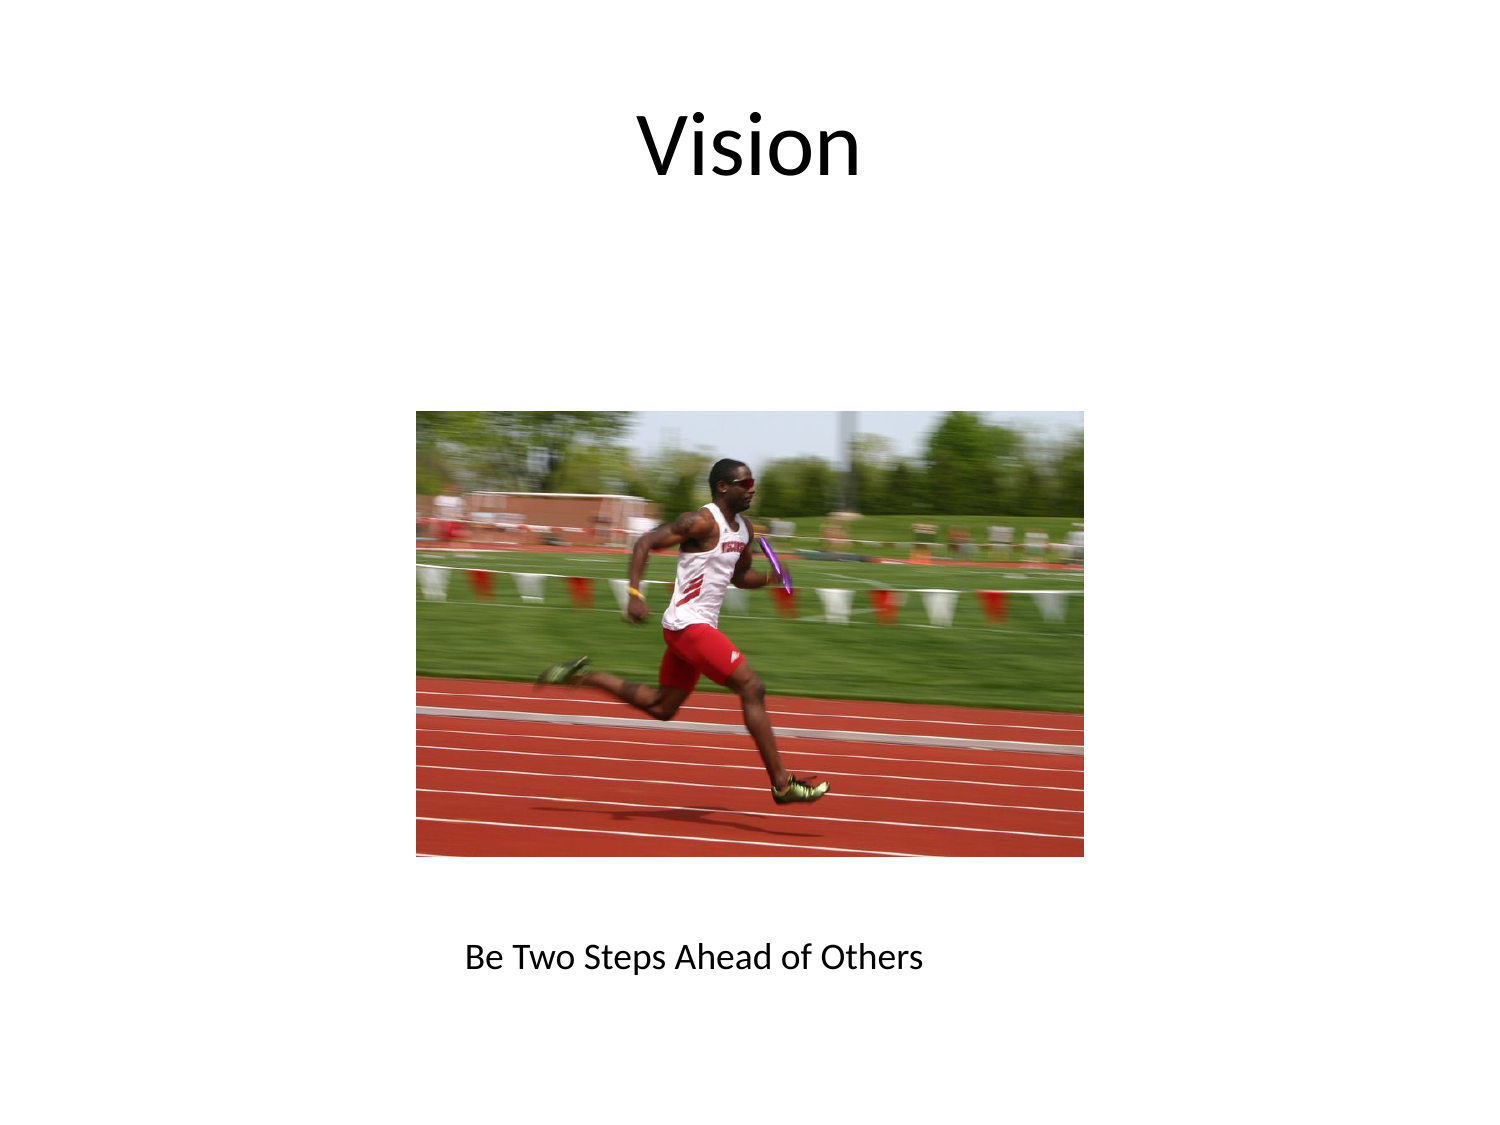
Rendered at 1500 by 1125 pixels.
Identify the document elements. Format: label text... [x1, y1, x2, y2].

title Vision [75, 45, 1425, 233]
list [416, 410, 1084, 857]
text_box Be Two Steps Ahead of Others [299, 924, 1125, 985]
